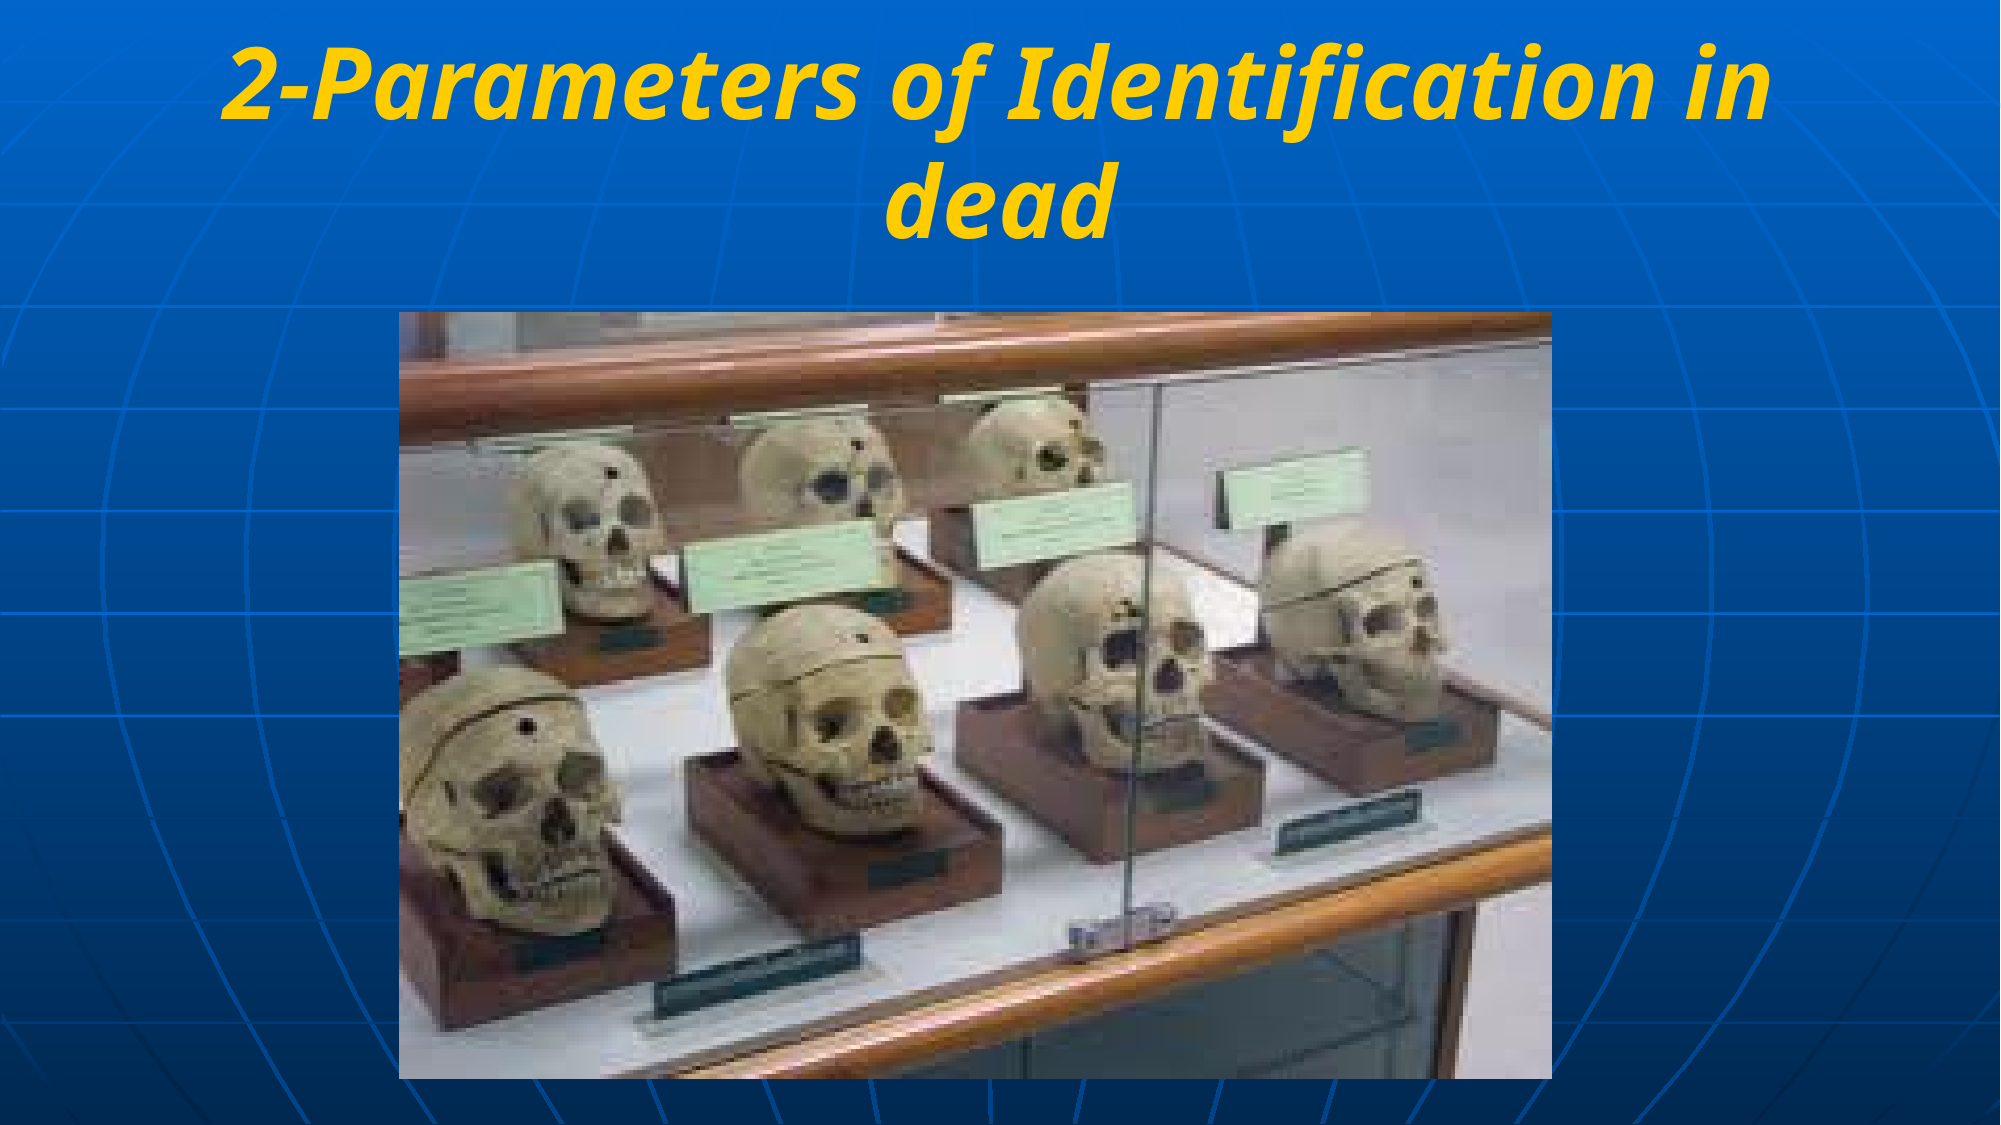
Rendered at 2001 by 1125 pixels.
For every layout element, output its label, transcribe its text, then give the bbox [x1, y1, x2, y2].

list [399, 312, 1552, 1080]
title 2-Parameters of Identification in dead [99, 45, 1901, 233]
